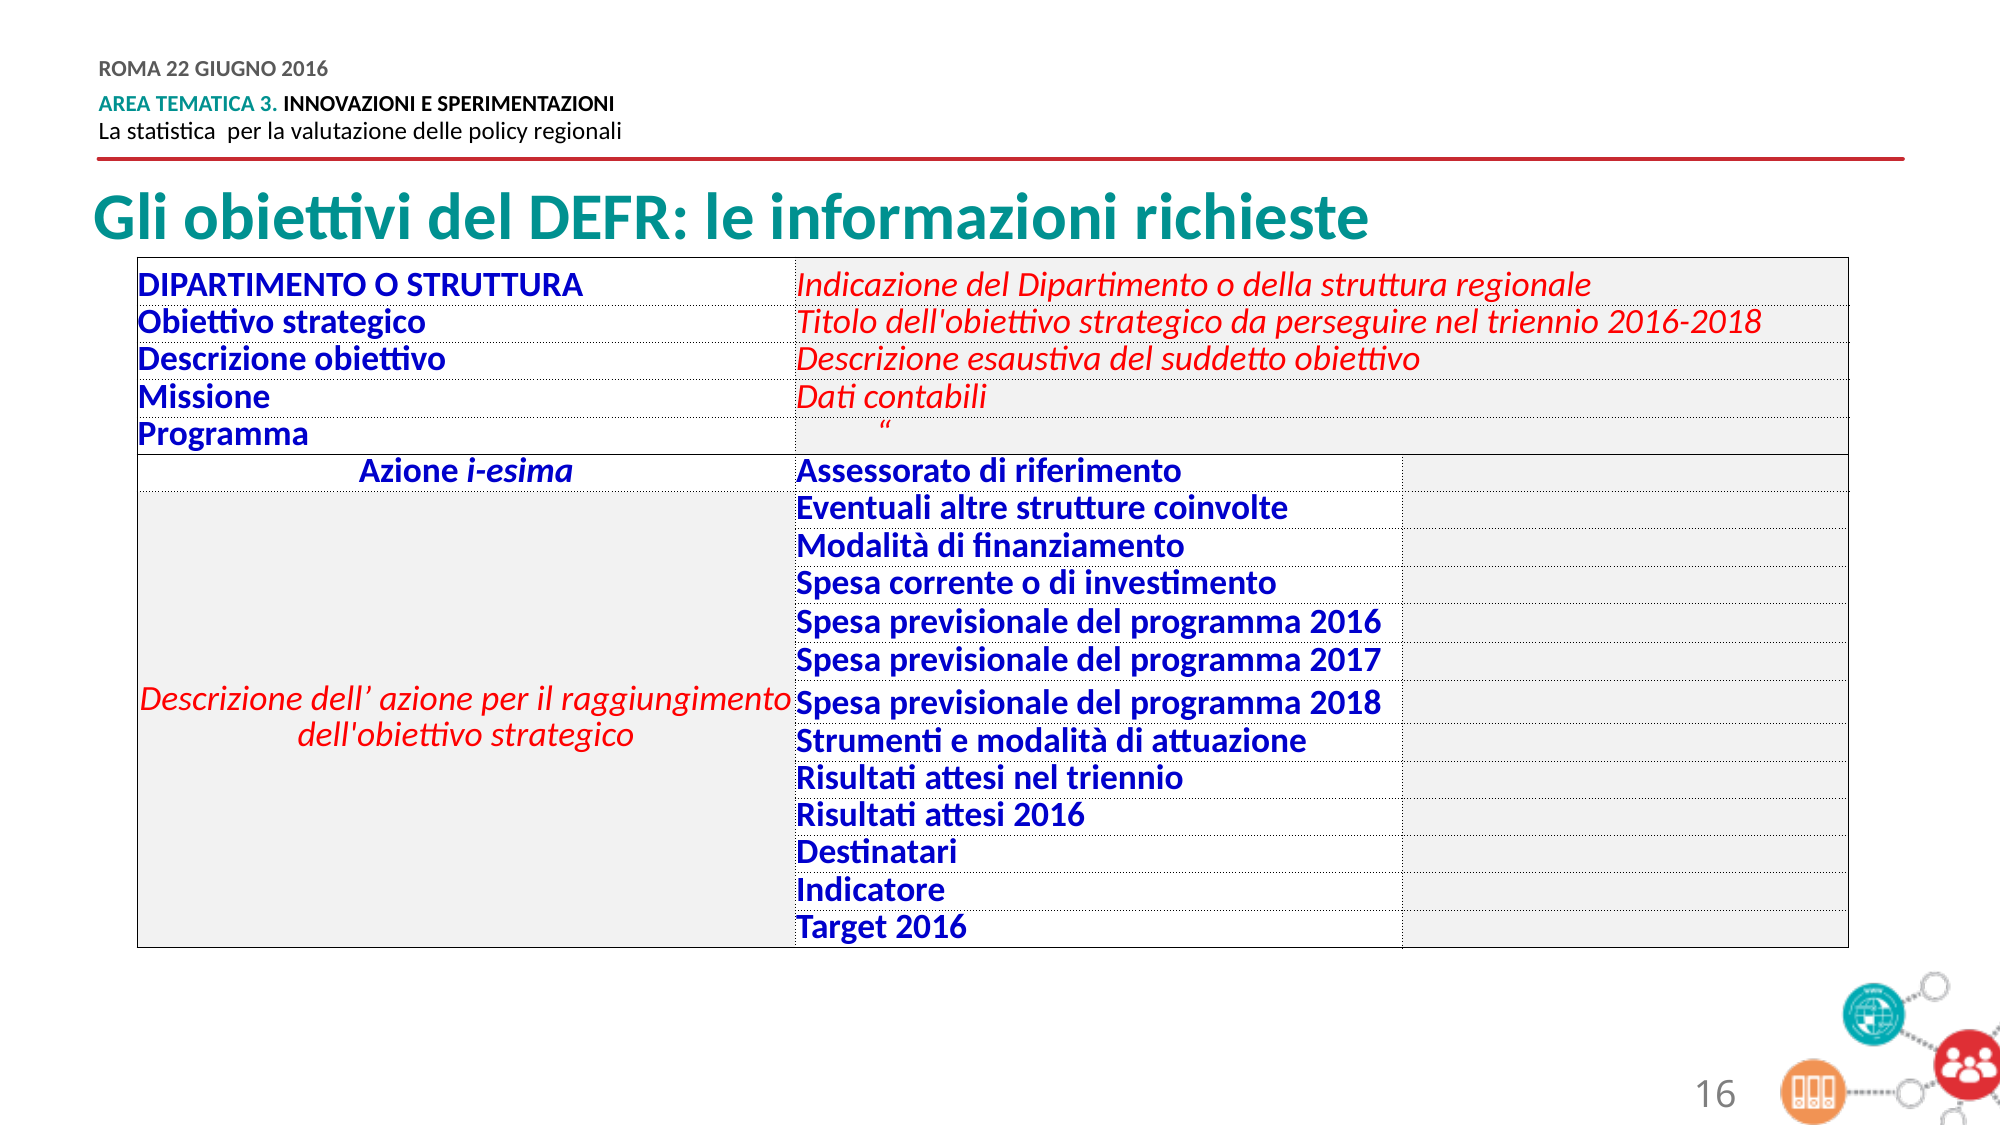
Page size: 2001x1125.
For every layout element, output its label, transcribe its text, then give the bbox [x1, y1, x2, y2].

table_cell Spesa corrente o di investimento [795, 566, 1402, 603]
table_cell Descrizione obiettivo [138, 343, 795, 380]
table_cell Indicatore [795, 873, 1402, 910]
table_cell [1402, 798, 1848, 836]
table_cell [1402, 836, 1848, 873]
table_cell [1402, 873, 1848, 910]
table_cell Assessorato di riferimento [795, 455, 1402, 492]
table_cell Azione i-esima [138, 455, 795, 492]
table_cell [1402, 910, 1848, 947]
slide_number 16 [1574, 1062, 1752, 1116]
table_cell [1402, 529, 1848, 566]
table_cell [1402, 761, 1848, 798]
table_cell [1402, 455, 1848, 492]
table_cell Risultati attesi 2016 [795, 798, 1402, 836]
table_cell [1402, 681, 1848, 724]
table_header Indicazione del Dipartimento o della struttura regionale [795, 258, 1848, 305]
table_cell Programma [138, 417, 795, 454]
table_cell Descrizione esaustiva del suddetto obiettivo [795, 343, 1848, 380]
table_cell Eventuali altre strutture coinvolte [795, 492, 1402, 529]
table_cell Destinatari [795, 836, 1402, 873]
table_cell [1402, 566, 1848, 603]
table_cell “ [795, 417, 1848, 454]
table_cell Modalità di finanziamento [795, 529, 1402, 566]
table_cell [1402, 724, 1848, 761]
table_header DIPARTIMENTO O STRUTTURA [138, 258, 795, 305]
table_cell Descrizione dell’ azione per il raggiungimento dell'obiettivo strategico [138, 492, 795, 947]
table_cell [1402, 642, 1848, 681]
table_cell Spesa previsionale del programma 2018 [795, 681, 1402, 724]
table_cell Spesa previsionale del programma 2017 [795, 642, 1402, 681]
table_cell Risultati attesi nel triennio [795, 761, 1402, 798]
table_cell Spesa previsionale del programma 2016 [795, 603, 1402, 642]
table_cell Missione [138, 380, 795, 417]
table_cell [1402, 492, 1848, 529]
title Gli obiettivi del DEFR: le informazioni richieste [93, 173, 1849, 295]
table_cell Strumenti e modalità di attuazione [795, 724, 1402, 761]
table_cell [1402, 603, 1848, 642]
table_cell Obiettivo strategico [138, 305, 795, 343]
table_cell Dati contabili [795, 380, 1848, 417]
table_cell Target 2016 [795, 910, 1402, 947]
table_cell Titolo dell'obiettivo strategico da perseguire nel triennio 2016-2018 [795, 305, 1848, 343]
